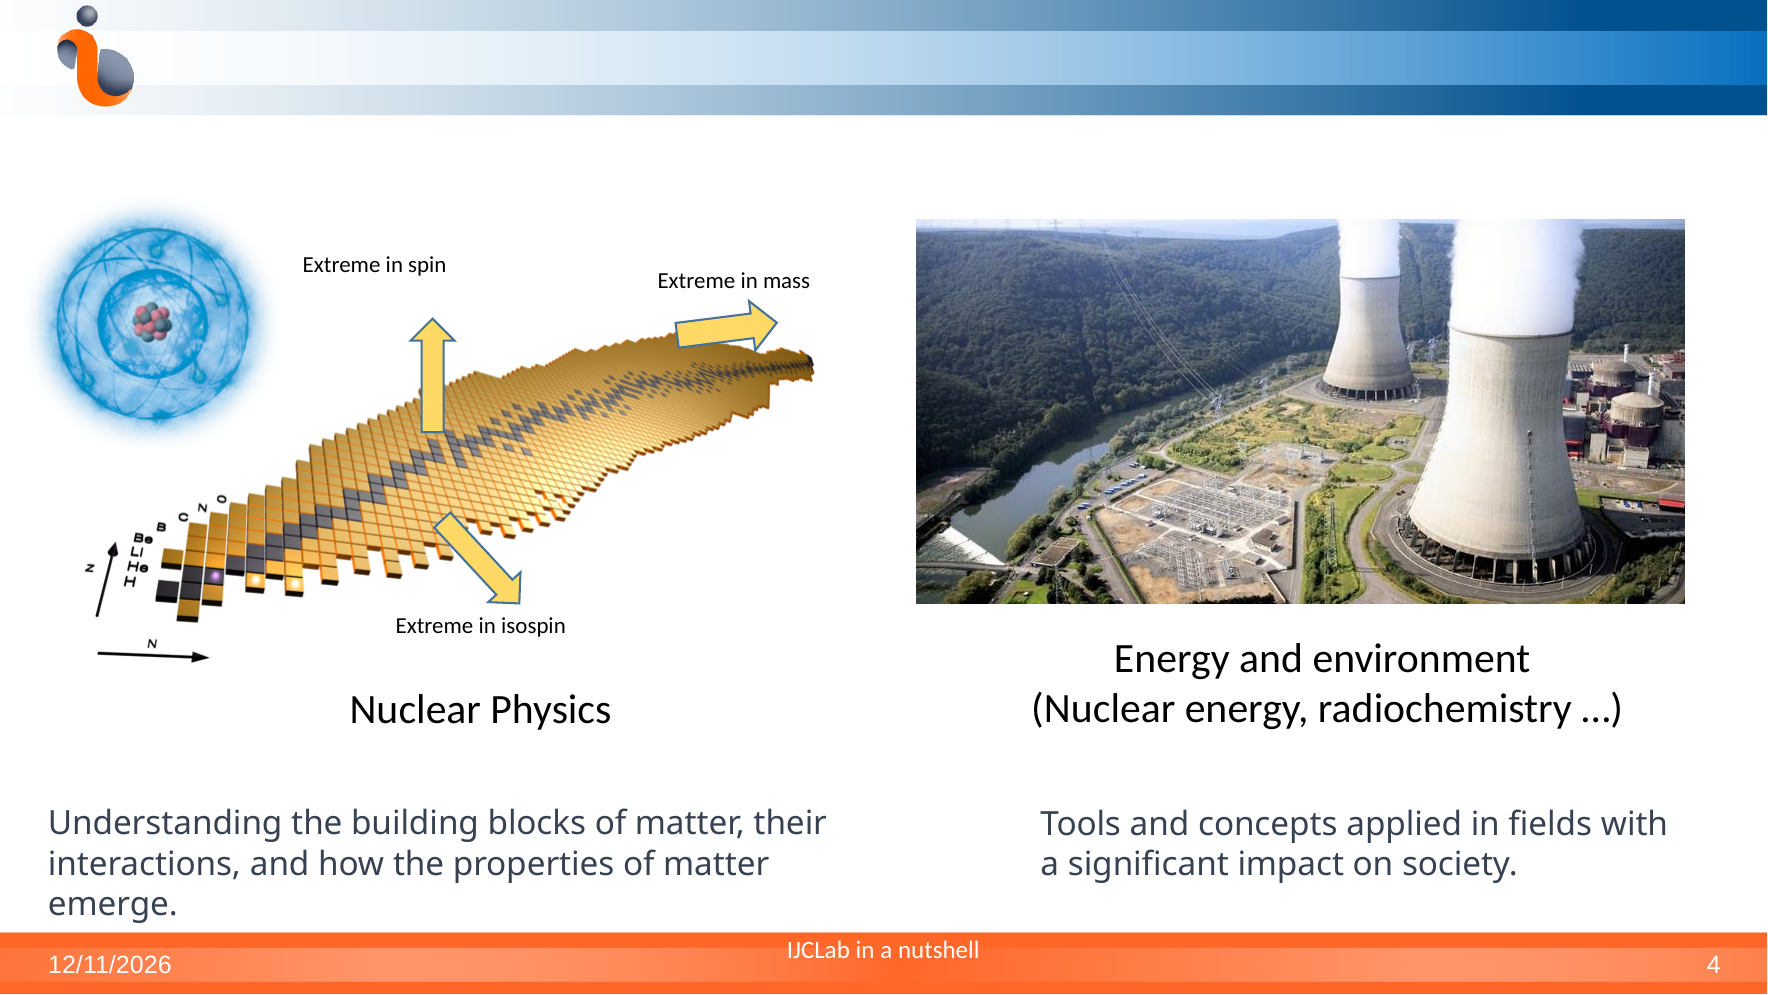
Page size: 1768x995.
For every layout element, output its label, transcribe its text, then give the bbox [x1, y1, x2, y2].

picture [0, 0, 1768, 994]
text_box Nuclear Physics [334, 682, 627, 739]
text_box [82, 237, 827, 682]
footer IJCLab in a nutshell [481, 937, 1286, 991]
text_box Tools and concepts applied in fields with a significant impact on society. [1025, 794, 1700, 935]
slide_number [33, 937, 429, 991]
text_box Energy and environment (Nuclear energy, radiochemistry …) [1016, 623, 1638, 739]
text_box Understanding the building blocks of matter, their interactions, and how the properties of matter emerge. [33, 794, 917, 929]
slide_number 4 [1338, 937, 1736, 991]
